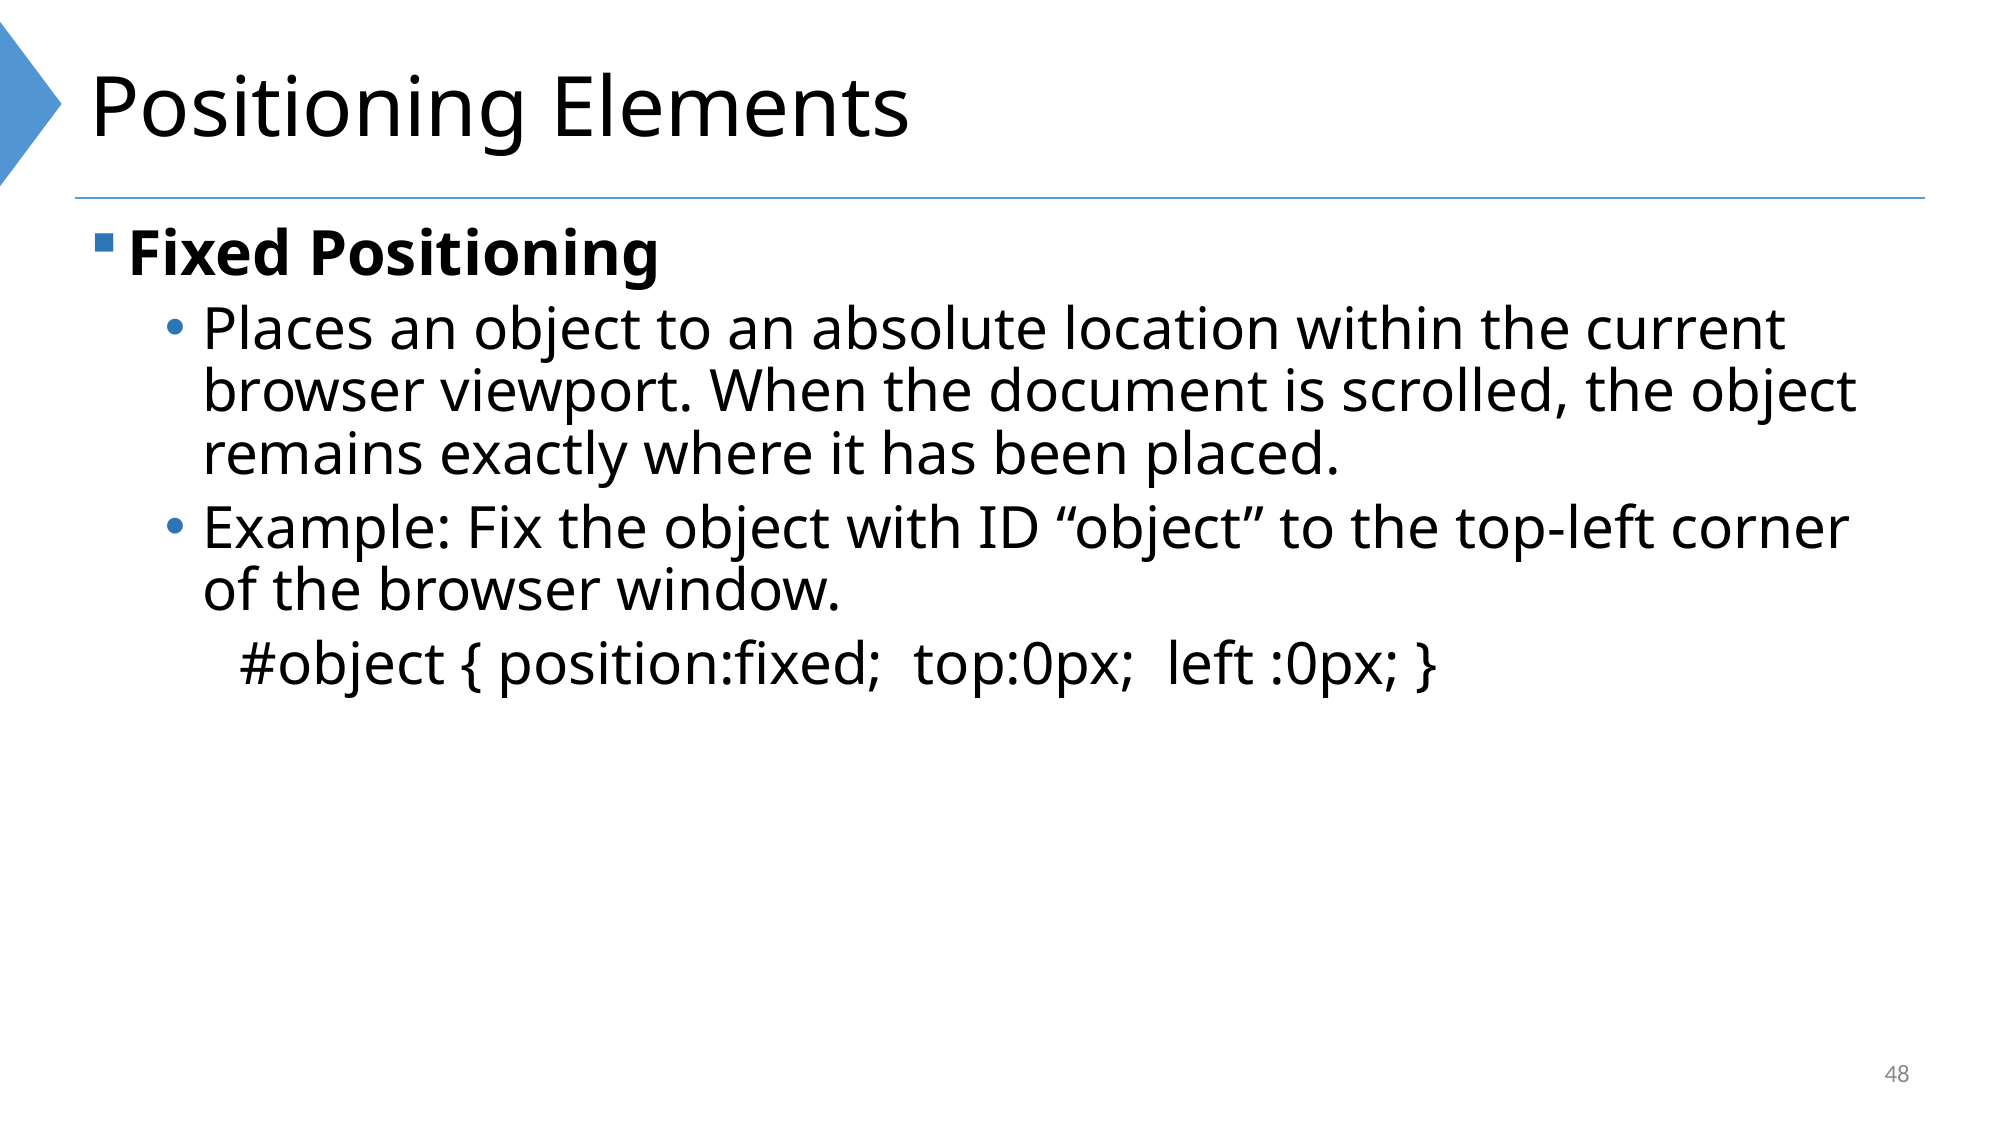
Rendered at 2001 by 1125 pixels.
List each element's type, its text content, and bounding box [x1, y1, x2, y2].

title Positioning Elements [74, 21, 1926, 198]
list Fixed Positioning Places an object to an absolute location within the current browser viewport. When the document is scrolled, the object remains exactly where it has been placed. Example: Fix the object with ID “object” to the top-left corner of the browser window. #object { position:fixed; top:0px; left :0px; } [74, 213, 1926, 1066]
slide_number 48 [1475, 1042, 1926, 1103]
